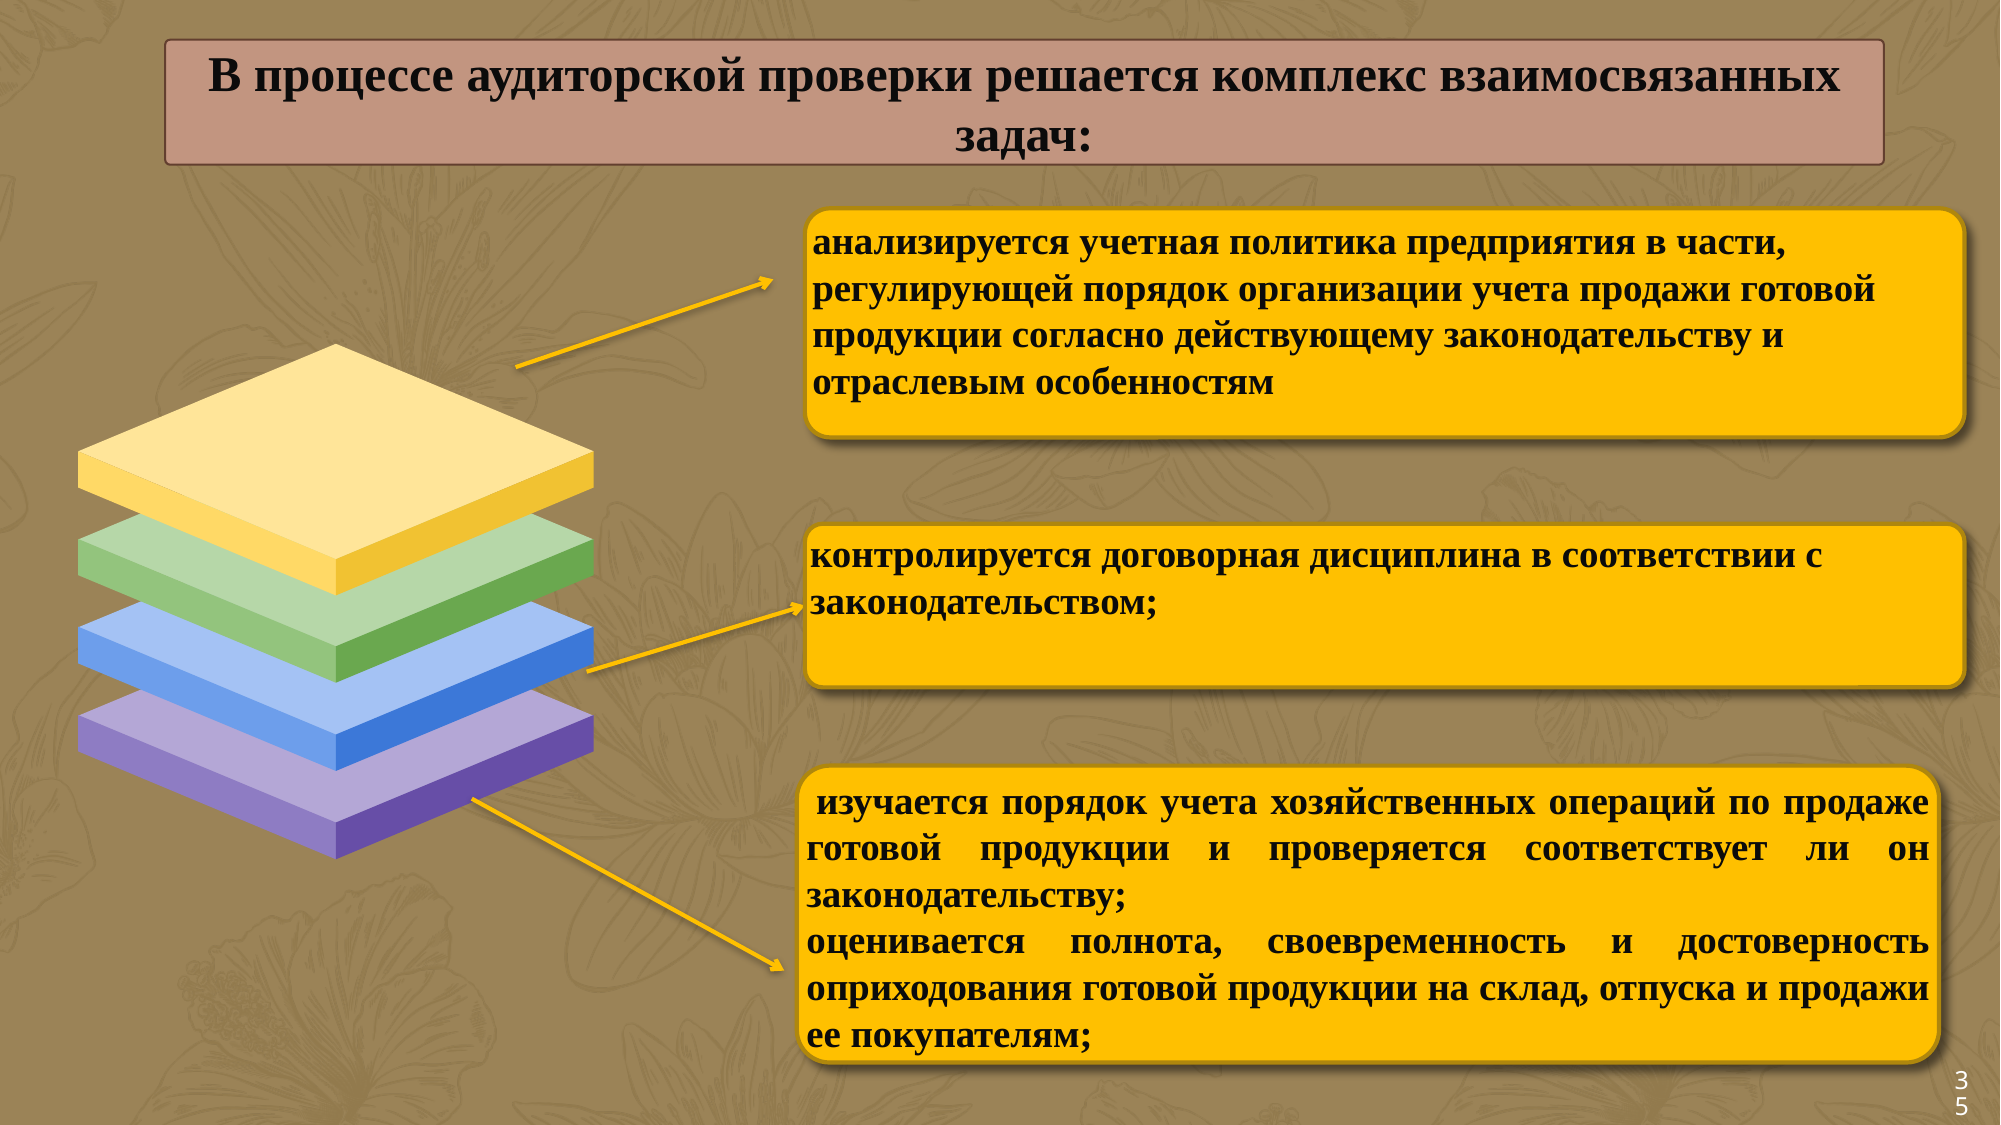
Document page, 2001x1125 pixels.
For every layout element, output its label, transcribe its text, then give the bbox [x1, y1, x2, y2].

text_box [515, 279, 774, 368]
slide_number 35 [1947, 1059, 1975, 1105]
text_box изучается порядок учета хозяйственных операций по продаже готовой продукции и проверяется соответствует ли он законодательству; оценивается полнота, своевременность и достоверность оприходования готовой продукции на склад, отпуска и продажи ее покупателям; [796, 765, 1940, 1063]
text_box контролируется договорная дисциплина в соответствии с законодательством; [804, 523, 1965, 688]
text_box В процессе аудиторской проверки решается комплекс взаимосвязанных задач: [164, 38, 1885, 166]
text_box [471, 798, 785, 971]
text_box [586, 605, 806, 672]
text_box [77, 343, 594, 860]
text_box анализируется учетная политика предприятия в части, регулирующей порядок организации учета продажи готовой продукции согласно действующему законодательству и отраслевым особенностям [804, 208, 1965, 438]
